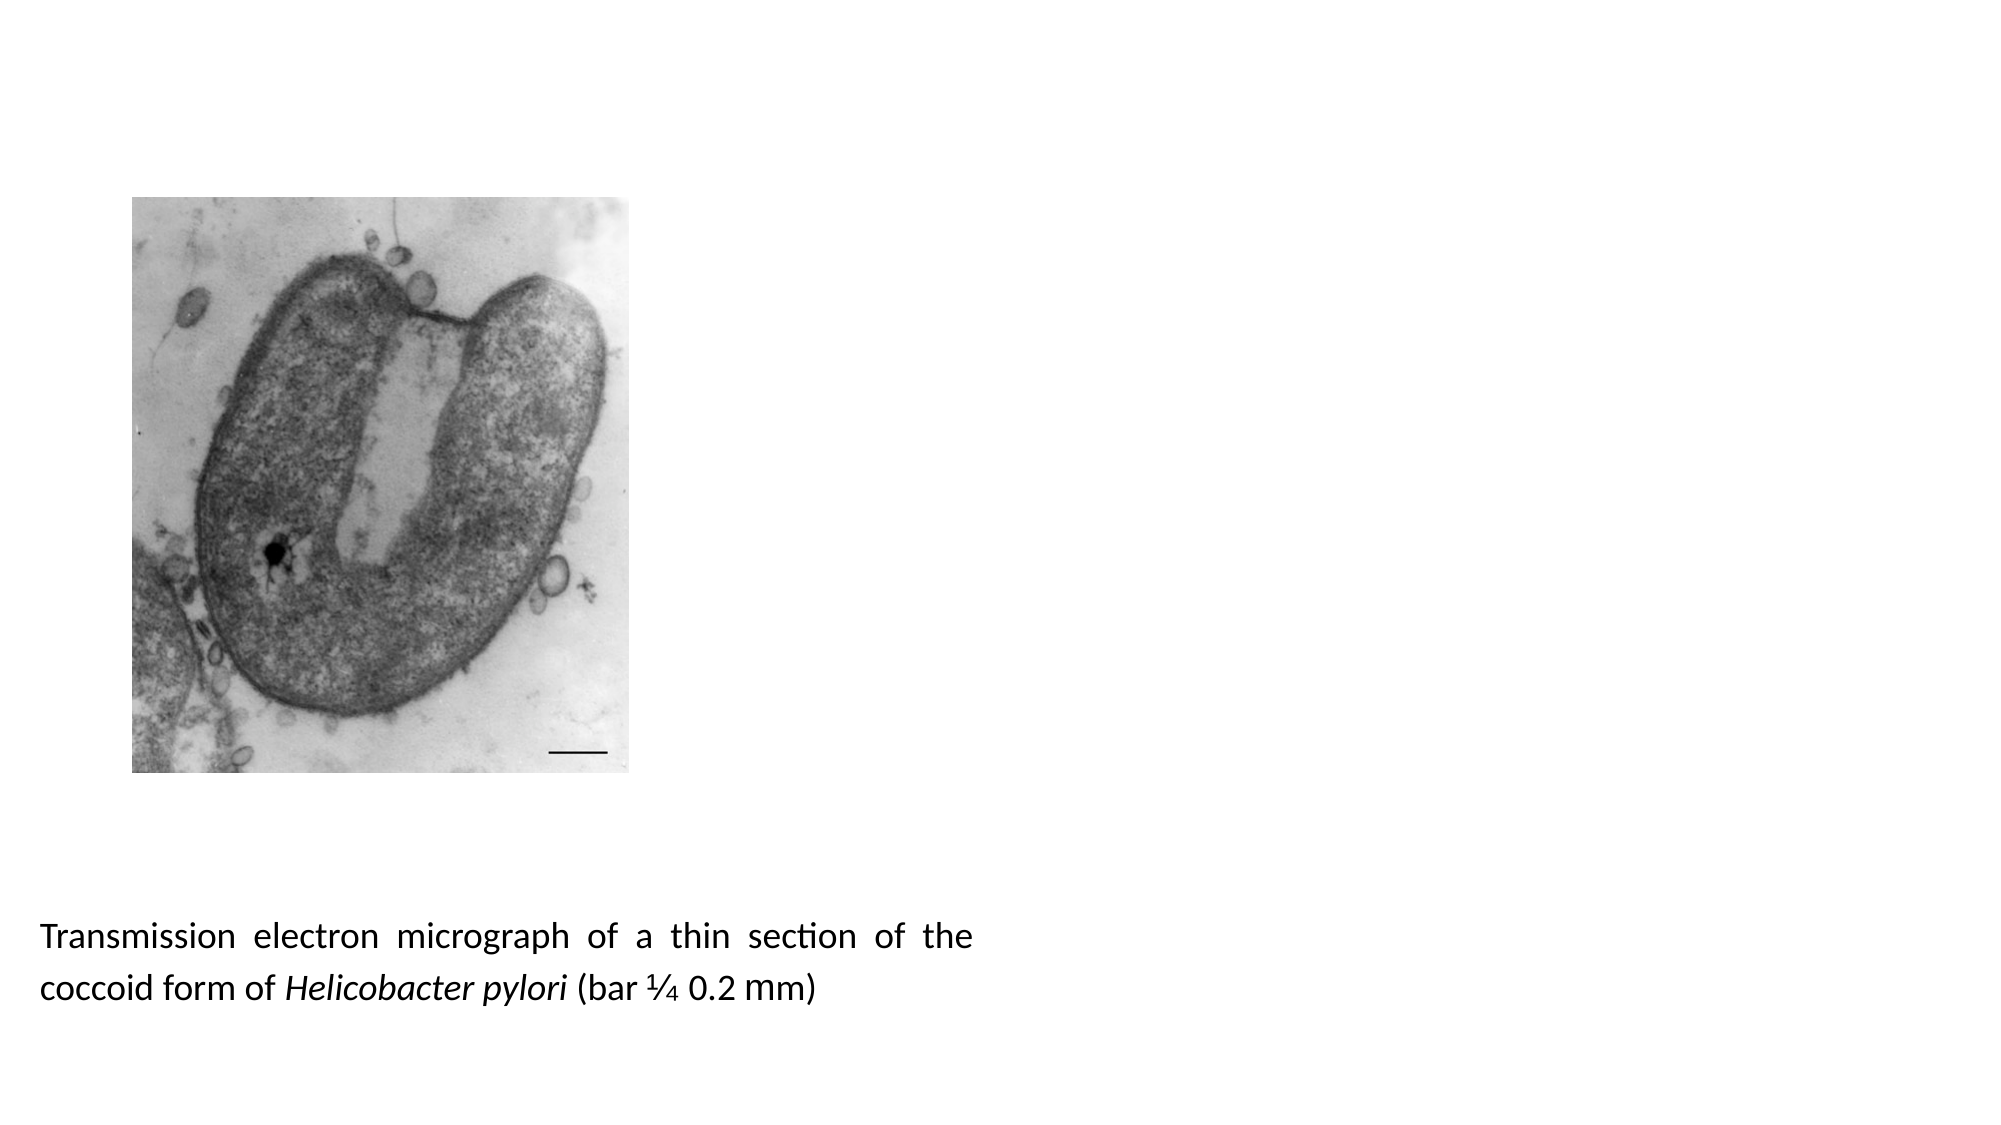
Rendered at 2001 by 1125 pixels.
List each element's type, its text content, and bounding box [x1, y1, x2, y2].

text_box Transmission electron micrograph of a thin section of the coccoid form of Helicobacter pylori (bar ¼ 0.2 mm) [0, 896, 1000, 1016]
picture [132, 197, 629, 773]
